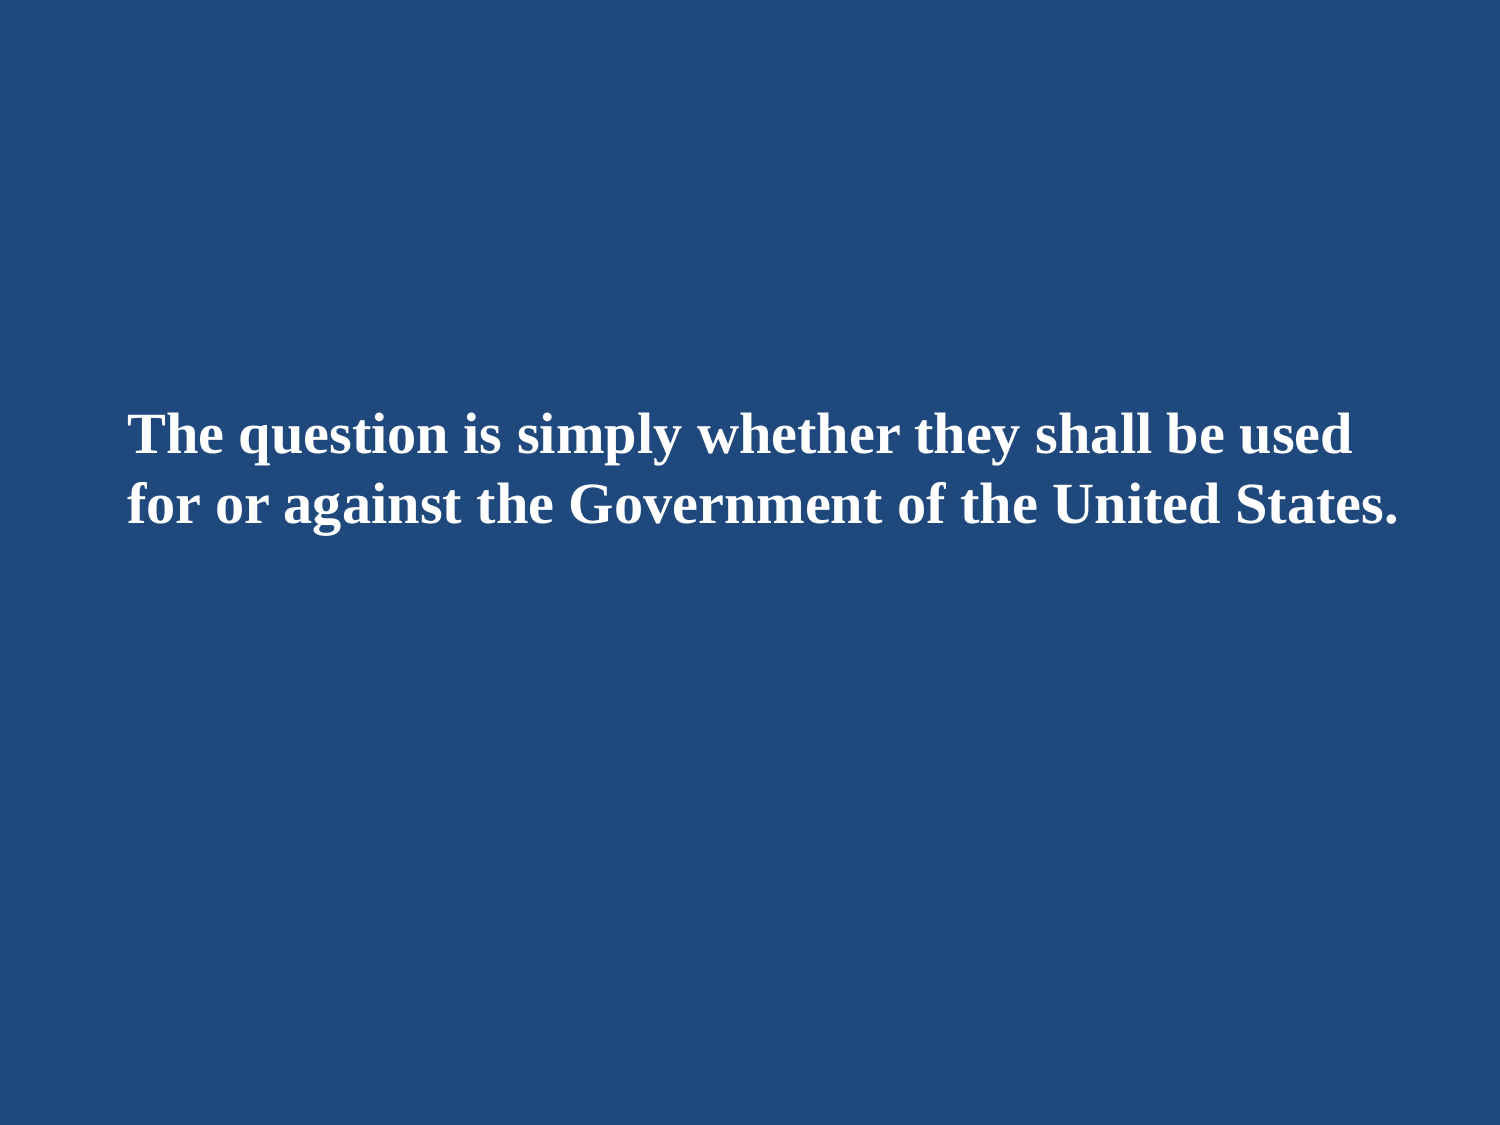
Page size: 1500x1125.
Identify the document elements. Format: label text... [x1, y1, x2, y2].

text_box The question is simply whether they shall be used for or against the Government of the United States. [112, 387, 1425, 543]
